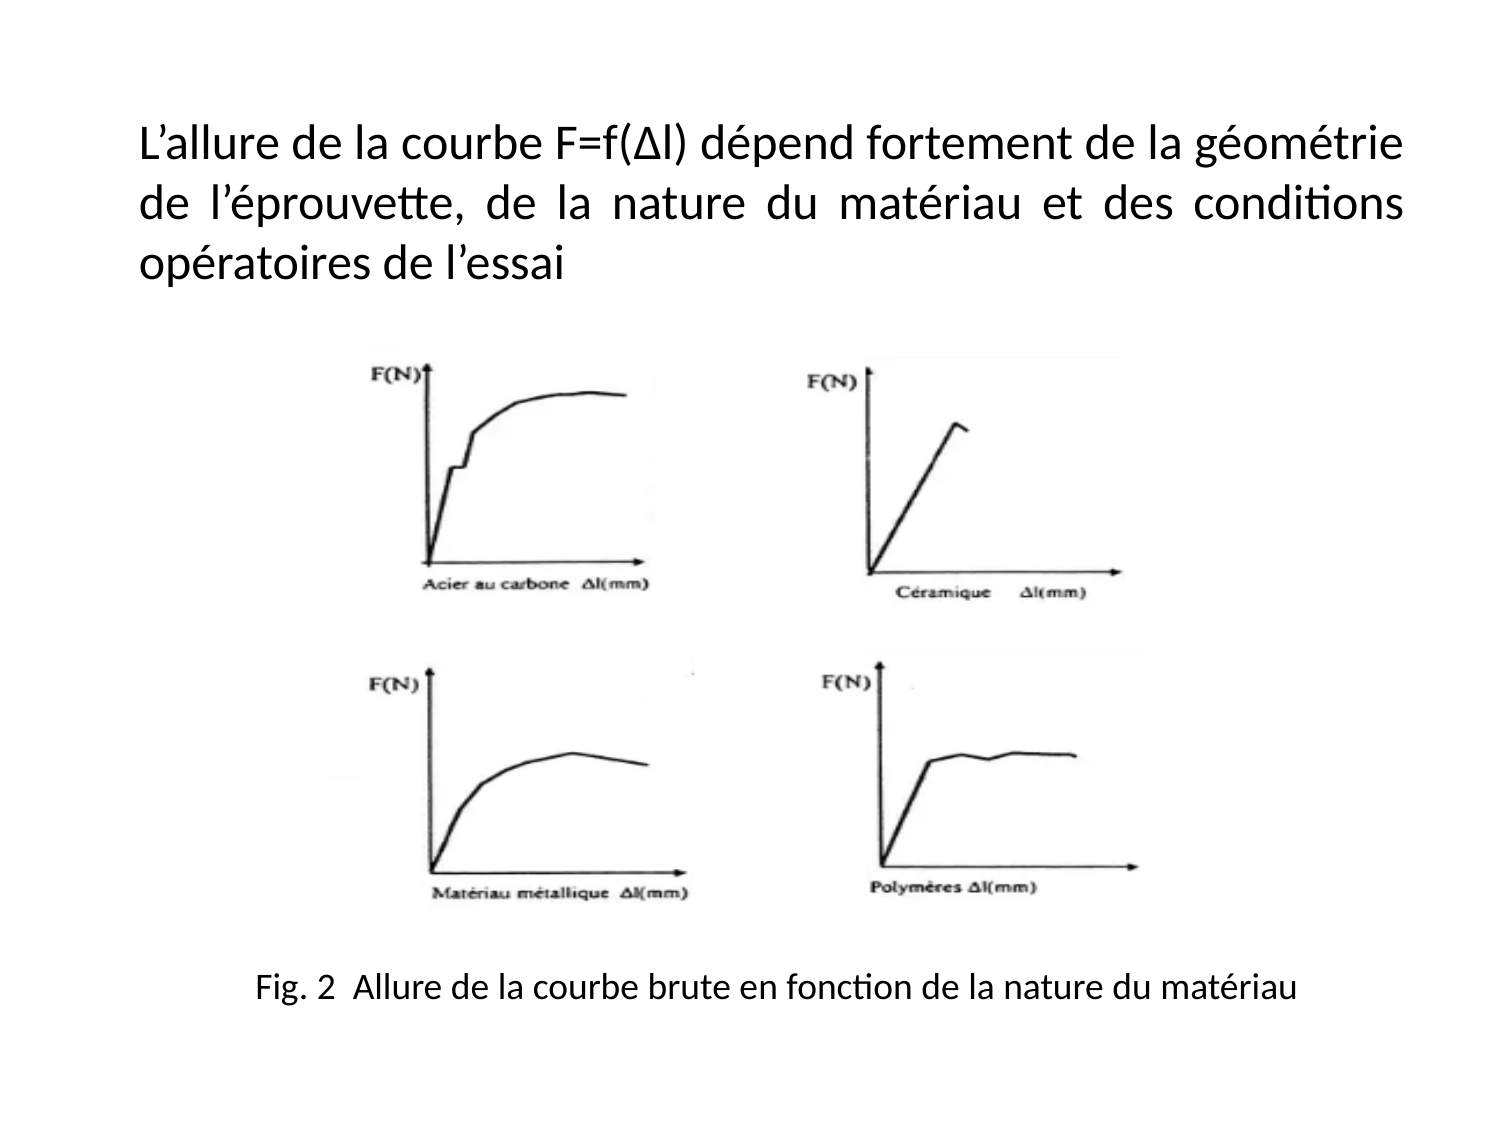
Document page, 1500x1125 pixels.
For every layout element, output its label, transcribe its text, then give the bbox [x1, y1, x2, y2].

text_box L’allure de la courbe F=f(Δl) dépend fortement de la géométrie de l’éprouvette, de la nature du matériau et des conditions opératoires de l’essai Fig. 2 Allure de la courbe brute en fonction de la nature du matériau [123, 101, 1420, 1077]
picture [324, 323, 1200, 929]
